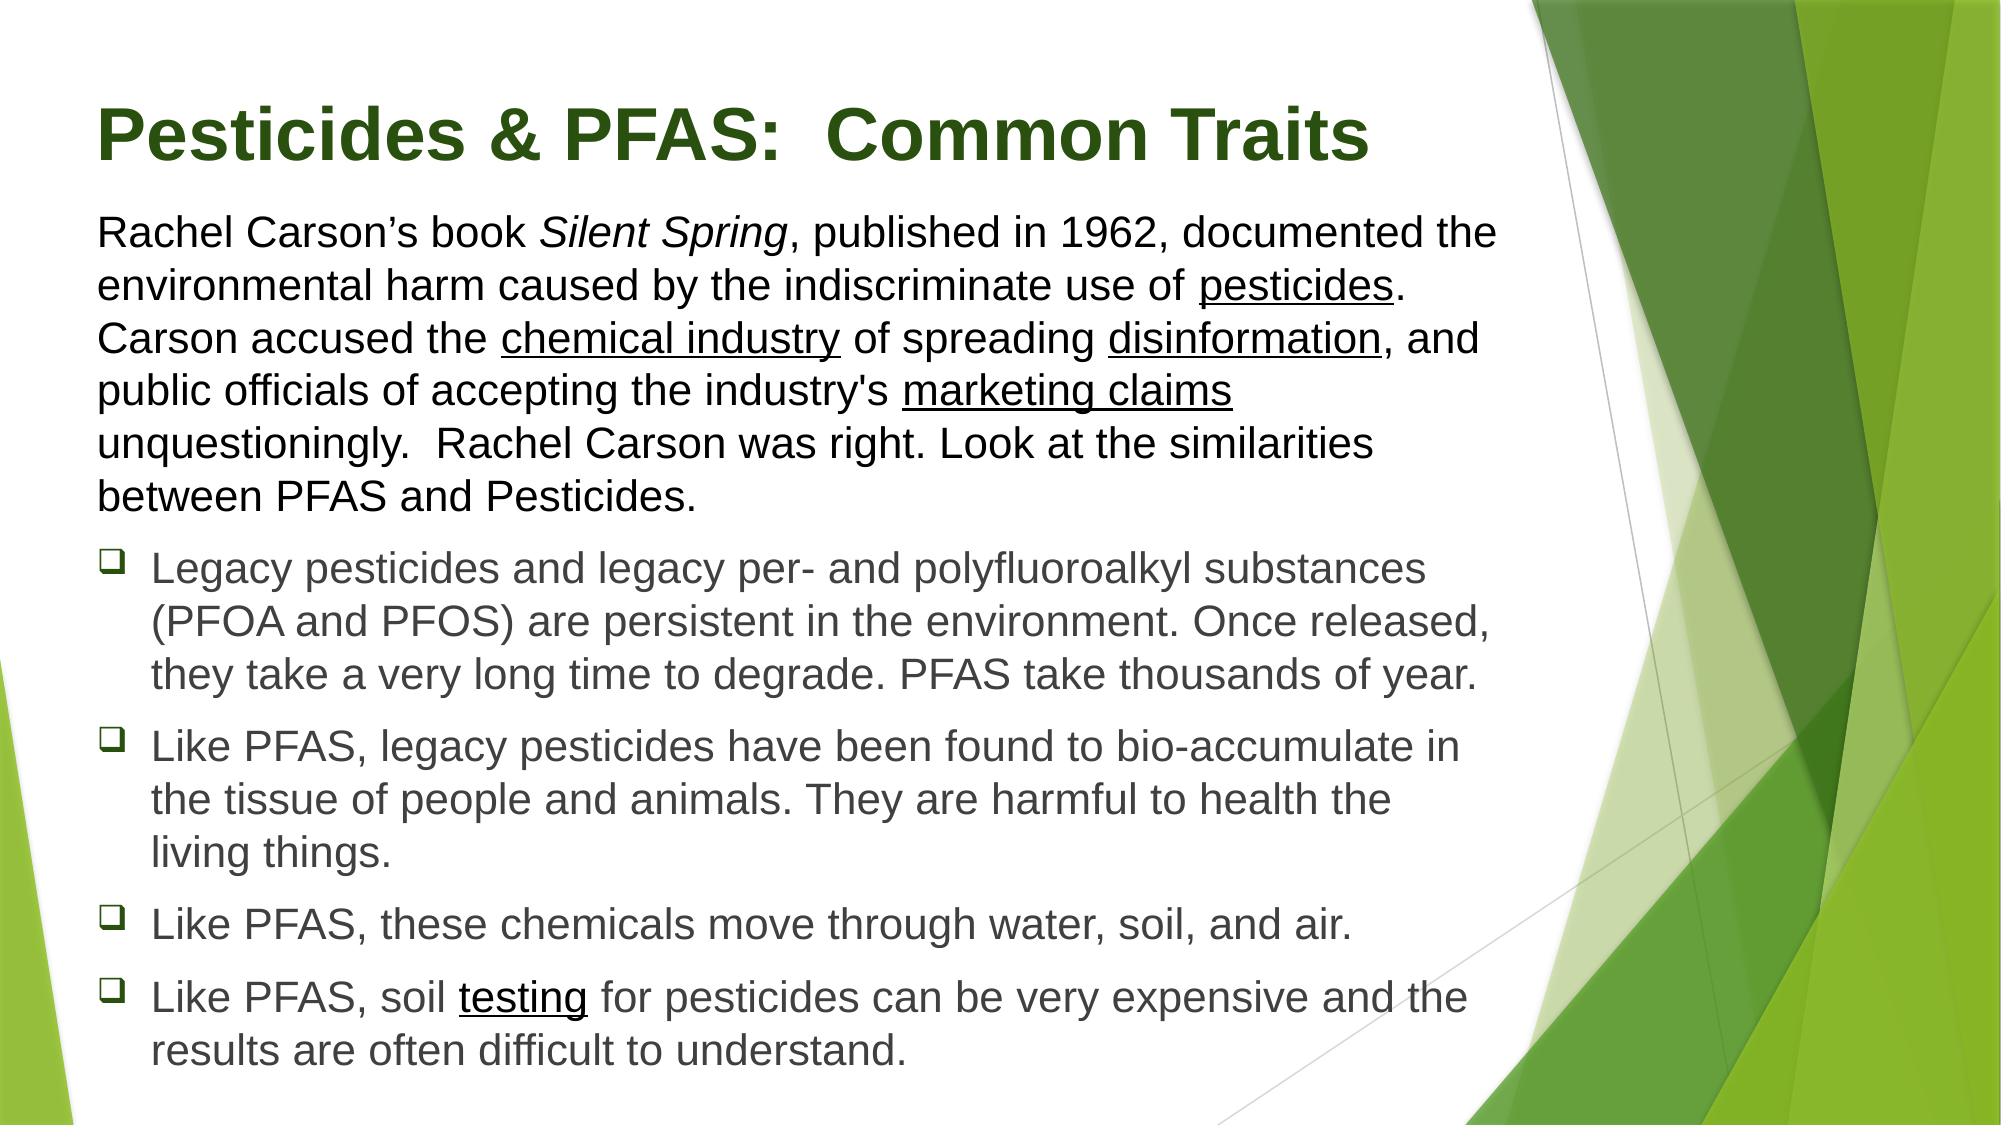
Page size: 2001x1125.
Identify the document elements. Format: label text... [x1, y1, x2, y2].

title Pesticides & PFAS: Common Traits [81, 77, 1522, 196]
list Rachel Carson’s book Silent Spring, published in 1962, documented the environmental harm caused by the indiscriminate use of pesticides. Carson accused the chemical industry of spreading disinformation, and public officials of accepting the industry's marketing claims unquestioningly. Rachel Carson was right. Look at the similarities between PFAS and Pesticides. Legacy pesticides and legacy per- and polyfluoroalkyl substances (PFOA and PFOS) are persistent in the environment. Once released, they take a very long time to degrade. PFAS take thousands of year. Like PFAS, legacy pesticides have been found to bio-accumulate in the tissue of people and animals. They are harmful to health the living things. Like PFAS, these chemicals move through water, soil, and air. Like PFAS, soil testing for pesticides can be very expensive and the results are often difficult to understand. [81, 196, 1522, 1094]
